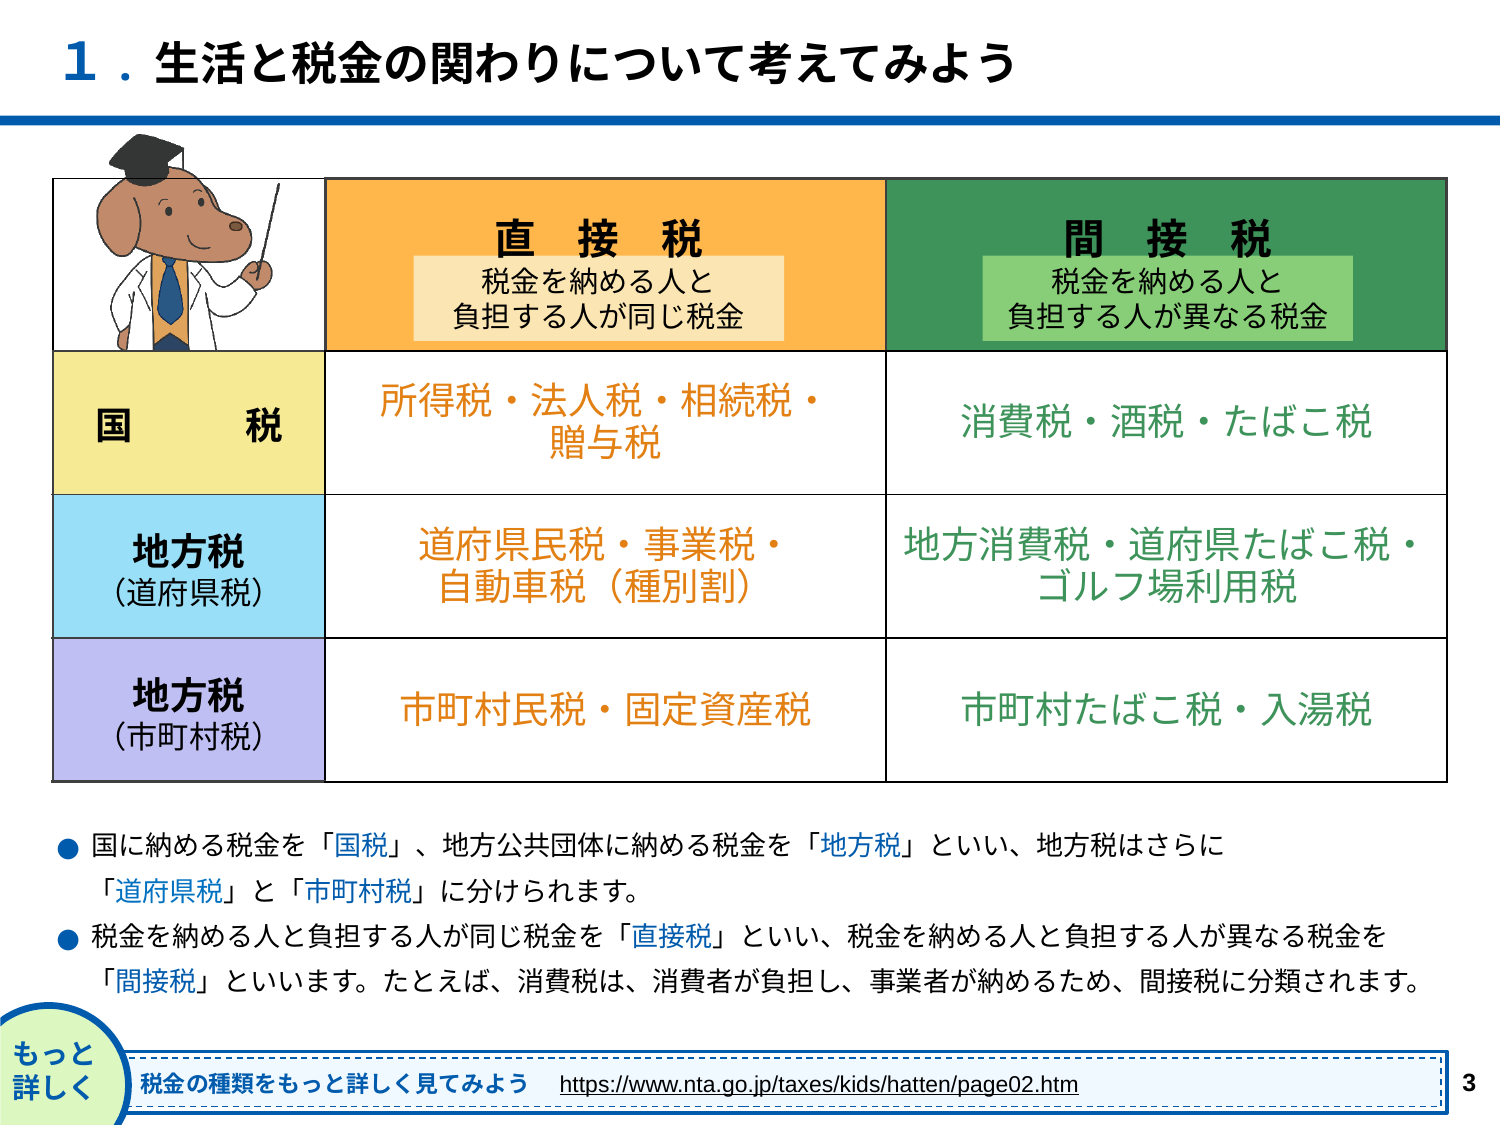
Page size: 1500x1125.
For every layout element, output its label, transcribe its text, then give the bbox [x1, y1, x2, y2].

slide_number ‹#› [1452, 1056, 1500, 1106]
table_header [297, 179, 324, 350]
table_cell 国 税 [54, 352, 324, 494]
table_cell 市町村たばこ税・入湯税 [887, 639, 1446, 781]
table_header [887, 180, 1445, 350]
text_box 間 接 税 税金を納める人と 負担する人が異なる税金 [990, 180, 1345, 341]
table_header [327, 180, 885, 350]
table_cell 地方消費税・道府県たばこ税・ ゴルフ場利用税 [887, 495, 1446, 637]
table_cell 地方税 （道府県税） [54, 495, 324, 637]
text_box [982, 255, 990, 341]
table_header [54, 179, 86, 350]
table_cell 市町村民税・固定資産税 [326, 639, 885, 781]
text_box １. 生活と税金の関わりについて考えてみよう [39, 22, 1479, 98]
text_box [137, 1051, 1447, 1114]
text_box 国に納める税金を「国税」、地方公共団体に納める税金を「地方税」といい、地方税はさらに 「道府県税」と「市町村税」に分けられます。 税金を納める人と負担する人が同じ税金を「直接税」といい、税金を納める人と負担する人が異なる税金を 「間接税」といいます。たとえば、消費税は、消費者が負担し、事業者が納めるため、間接税に分類されます。 [29, 807, 1500, 1002]
table_cell 所得税・法人税・相続税・ 贈与税 [326, 352, 885, 494]
table_cell 消費税・酒税・たばこ税 [887, 352, 1446, 494]
text_box [413, 255, 436, 341]
picture [91, 126, 293, 366]
text_box [1345, 255, 1353, 341]
text_box [761, 255, 785, 341]
text_box 直 接 税 税金を納める人と 負担する人が同じ税金 [436, 180, 761, 341]
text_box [0, 1001, 133, 1125]
table_cell 地方税 （市町村税） [54, 639, 324, 780]
table_cell 道府県民税・事業税・ 自動車税（種別割） [326, 495, 885, 637]
